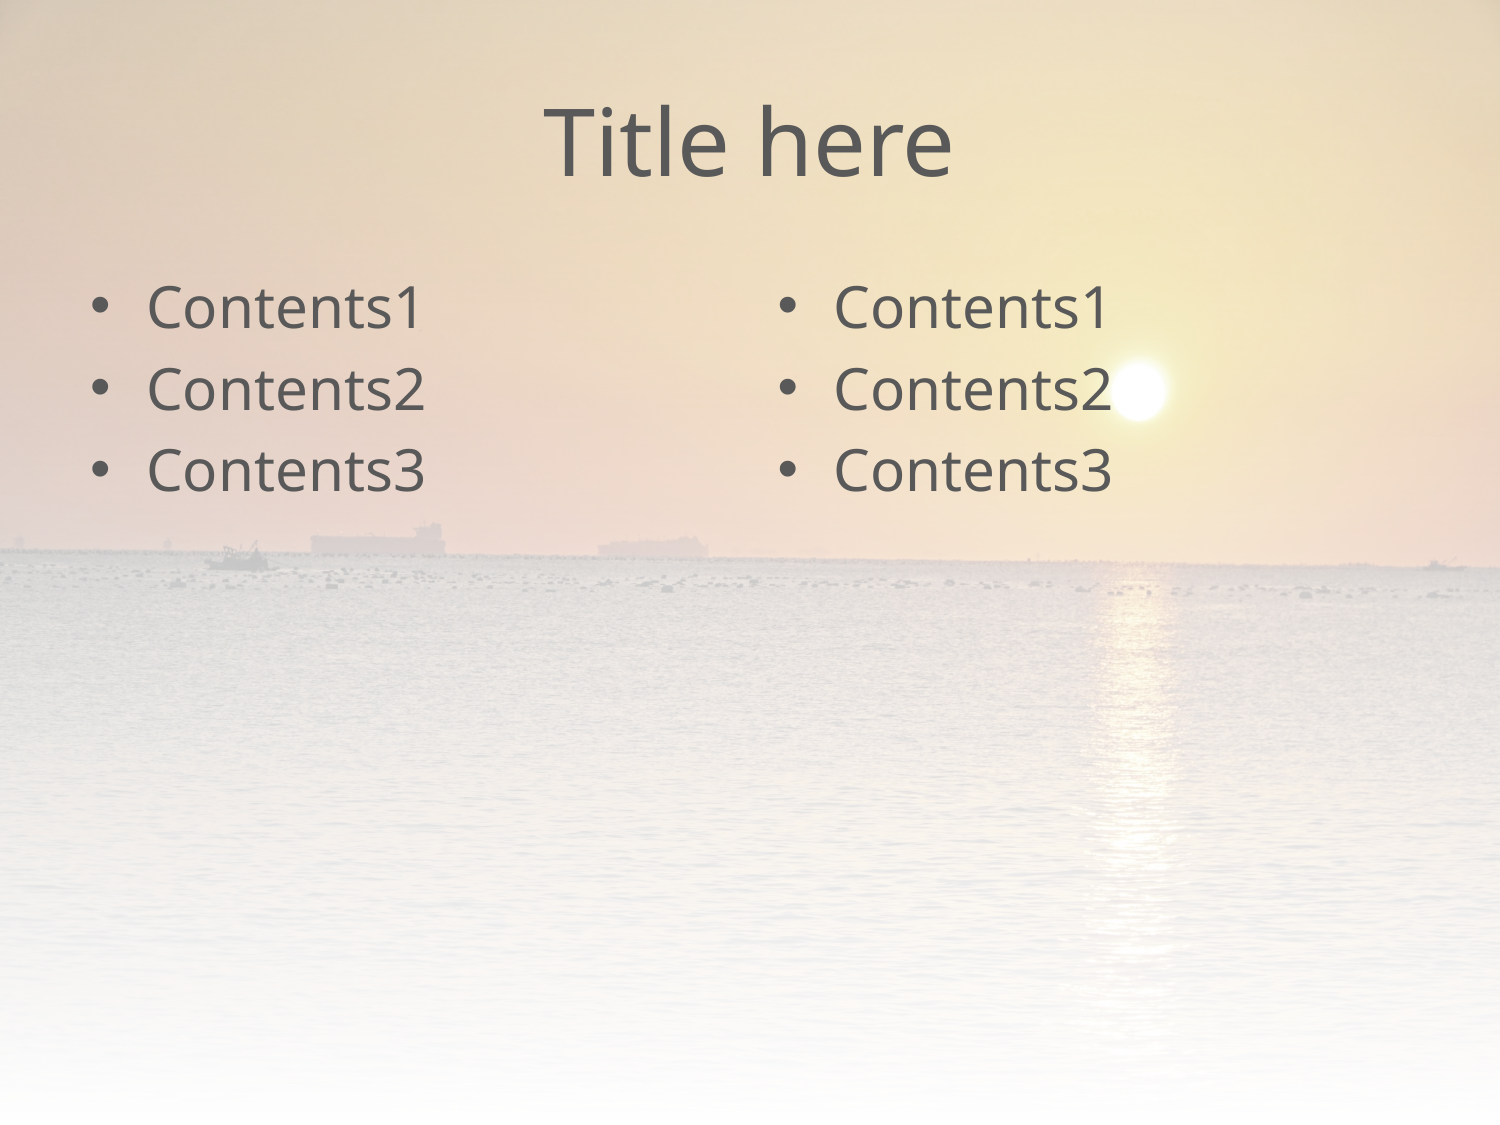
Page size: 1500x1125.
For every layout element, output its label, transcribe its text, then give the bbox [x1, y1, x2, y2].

title Title here [75, 45, 1425, 233]
text_box [0, 0, 1500, 1125]
list Contents1 Contents2 Contents3 [75, 262, 738, 1005]
list Contents1 Contents2 Contents3 [762, 262, 1425, 1005]
